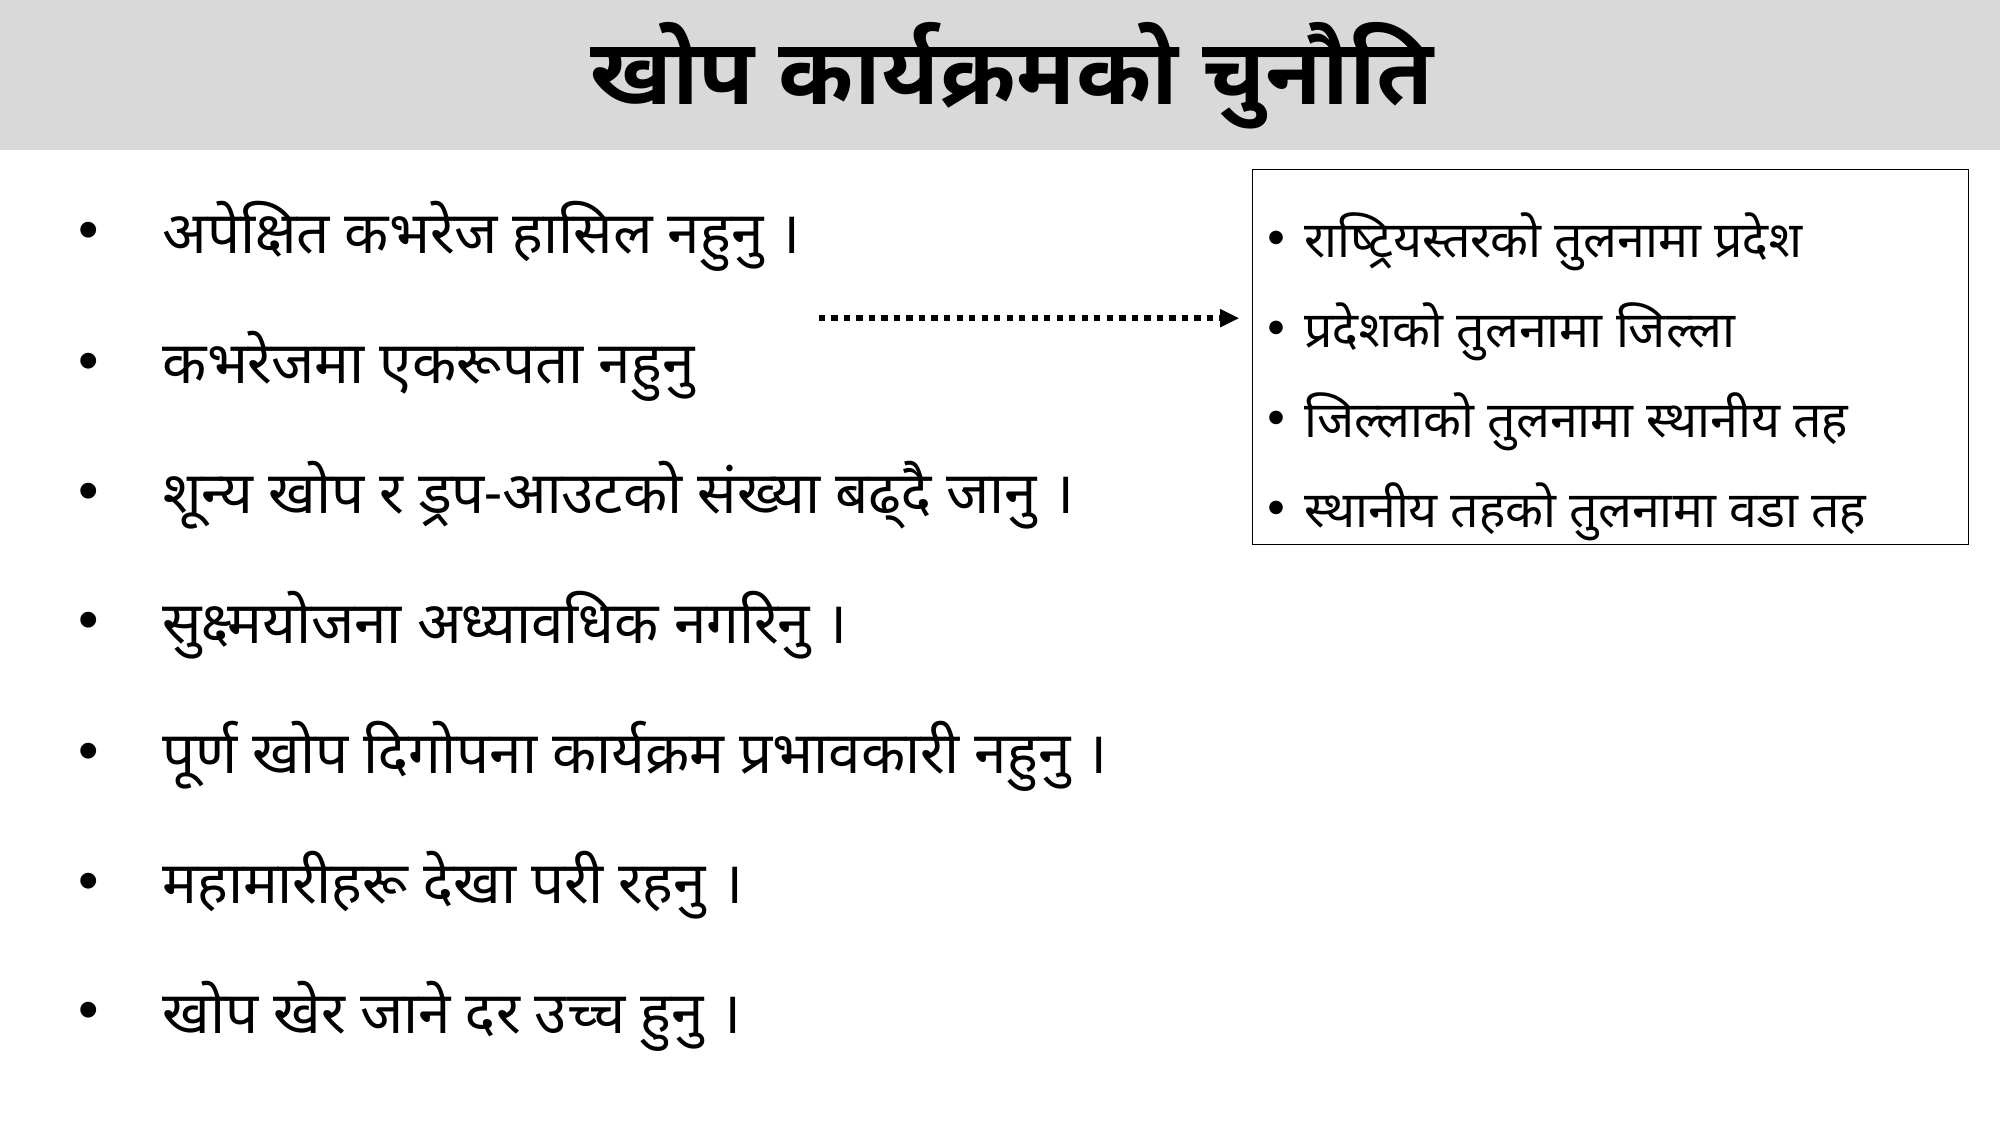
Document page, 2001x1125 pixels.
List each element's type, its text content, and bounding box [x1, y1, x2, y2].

list अपेक्षित कभरेज हासिल नहुनु । कभरेजमा एकरूपता नहुनु शून्य खोप र ड्रप-आउटको संख्या बढ्दै जानु । सुक्ष्मयोजना अध्यावधिक नगरिनु । पूर्ण खोप दिगोपना कार्यक्रम प्रभावकारी नहुनु । महामारीहरू देखा परी रहनु । खोप खेर जाने दर उच्च हुनु । [63, 152, 1253, 1078]
title खोप कार्यक्रमको चुनौति [0, 0, 2000, 150]
text_box राष्ट्रियस्तरको तुलनामा प्रदेश प्रदेशको तुलनामा जिल्ला जिल्लाको तुलनामा स्थानीय तह स्थानीय तहको तुलनामा वडा तह [1252, 169, 1969, 545]
